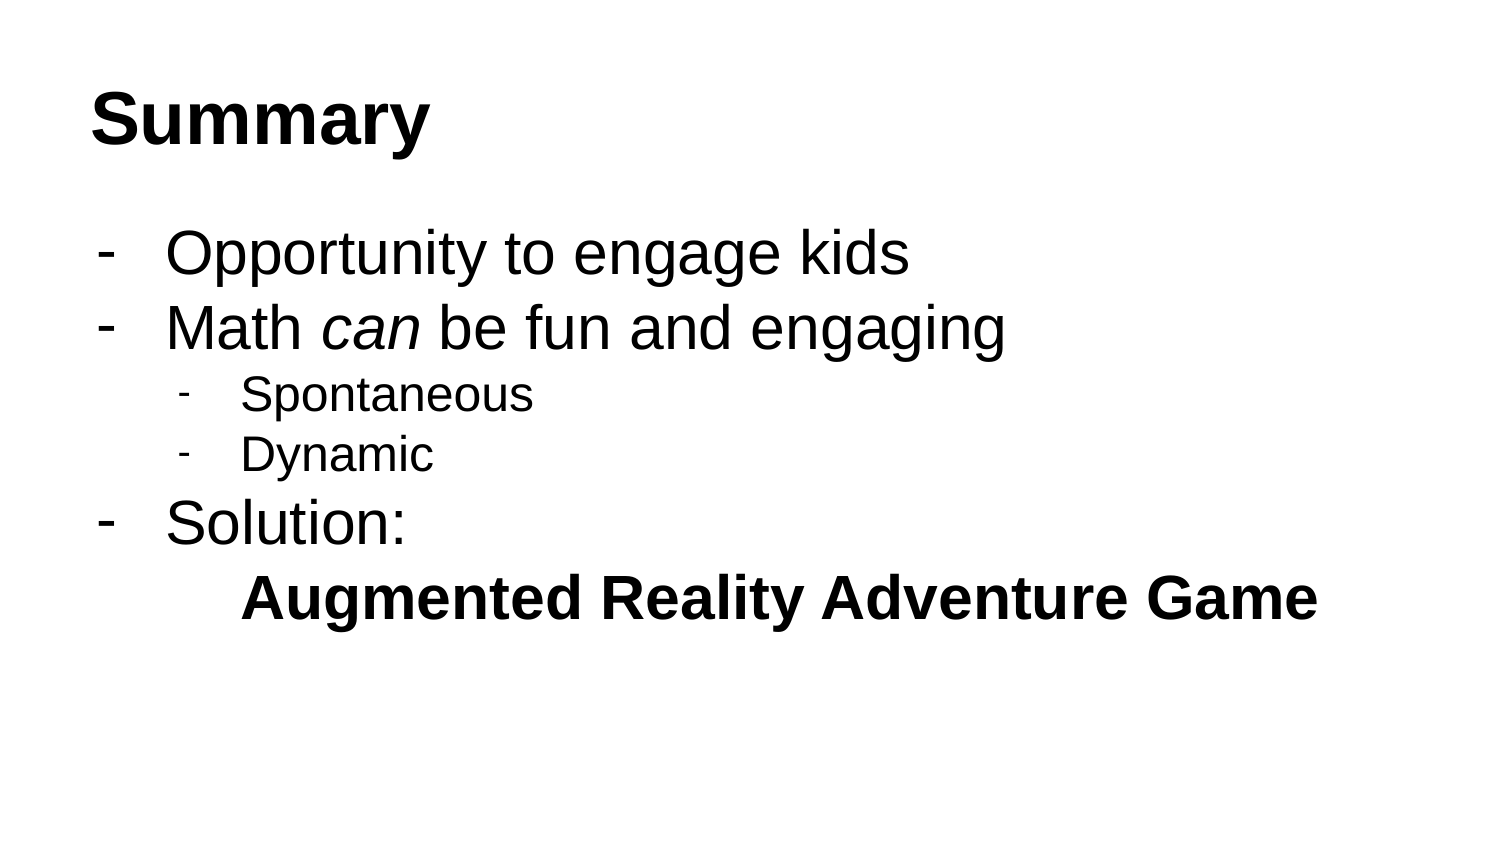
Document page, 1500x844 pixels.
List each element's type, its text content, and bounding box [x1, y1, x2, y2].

title Summary [75, 33, 1425, 175]
list Opportunity to engage kids Math can be fun and engaging Spontaneous Dynamic Solution: Augmented Reality Adventure Game [75, 196, 1425, 808]
